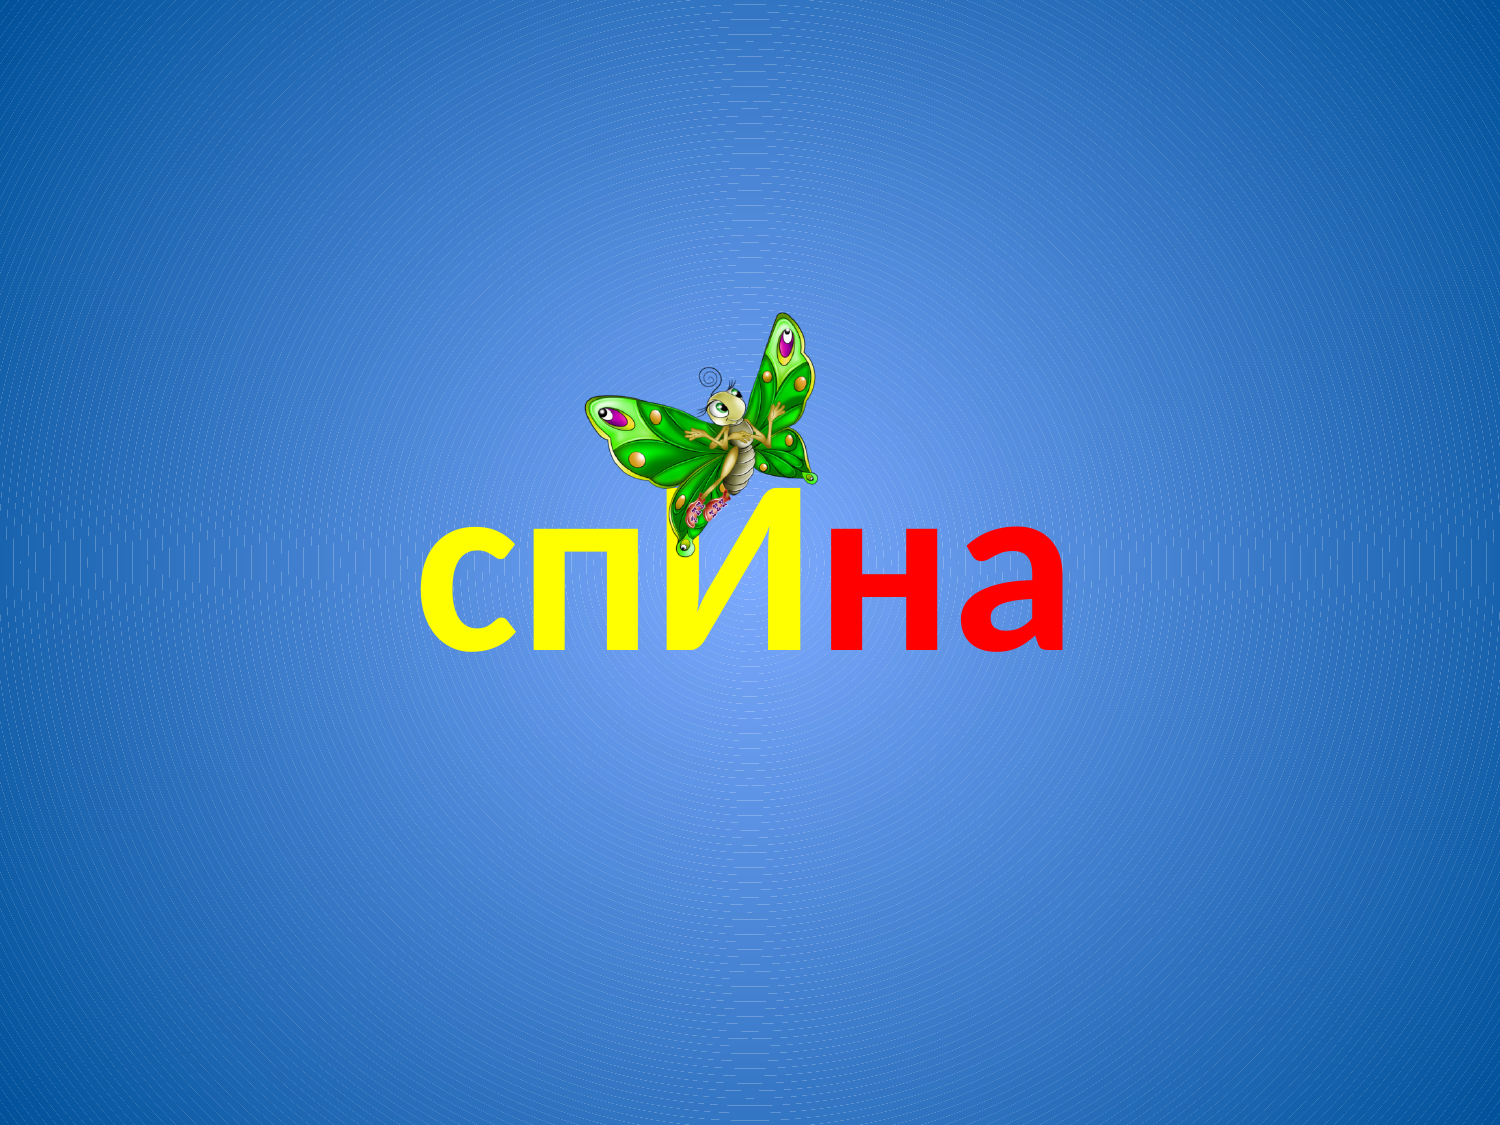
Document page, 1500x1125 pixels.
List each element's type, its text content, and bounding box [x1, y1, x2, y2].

title спИна [70, 457, 1421, 645]
picture [573, 304, 835, 566]
